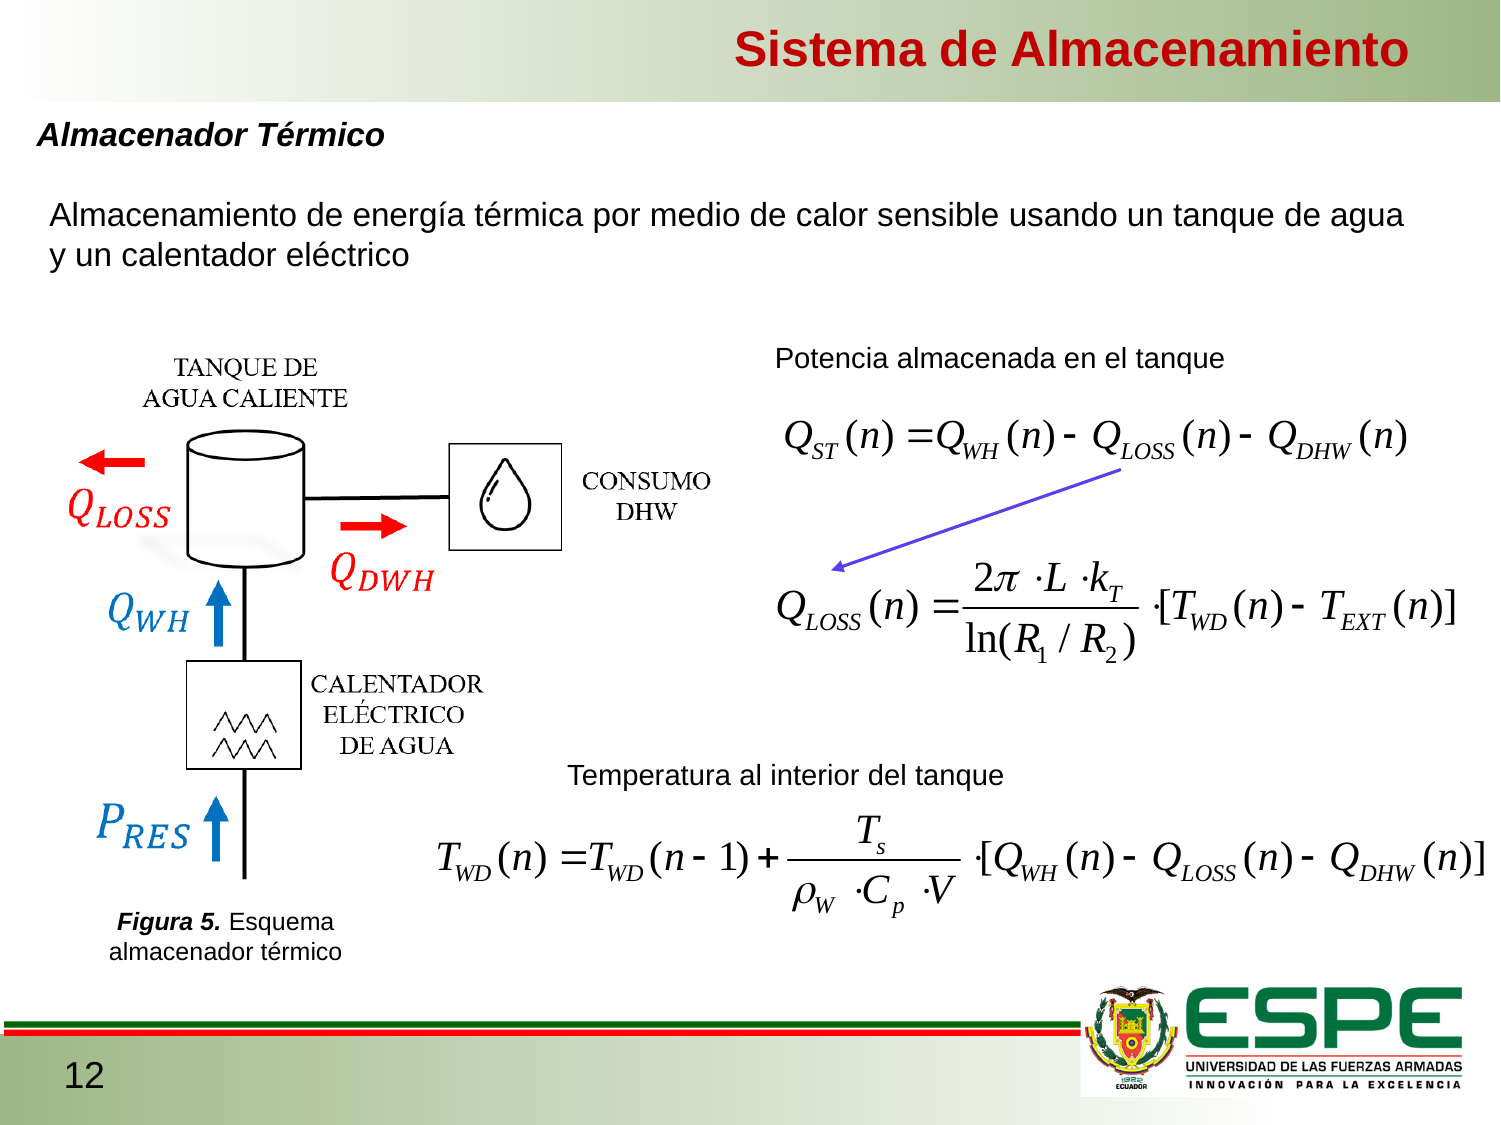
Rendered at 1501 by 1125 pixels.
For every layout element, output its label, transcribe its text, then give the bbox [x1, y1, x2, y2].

text_box 12 [48, 1043, 121, 1104]
title Sistema de Almacenamiento [708, 75, 1426, 86]
text_box Figura 5. Esquema almacenador térmico [51, 898, 400, 973]
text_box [830, 469, 1122, 571]
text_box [777, 407, 1415, 470]
text_box Almacenamiento de energía térmica por medio de calor sensible usando un tanque de agua y un calentador eléctrico [34, 185, 1426, 281]
picture [1080, 975, 1483, 1098]
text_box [431, 804, 1491, 927]
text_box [770, 551, 1465, 673]
text_box [0, 0, 1501, 75]
text_box Potencia almacenada en el tanque [760, 331, 1241, 382]
picture [51, 347, 735, 892]
text_box Temperatura al interior del tanque [739, 749, 1021, 799]
text_box Almacenador Térmico [21, 105, 401, 161]
